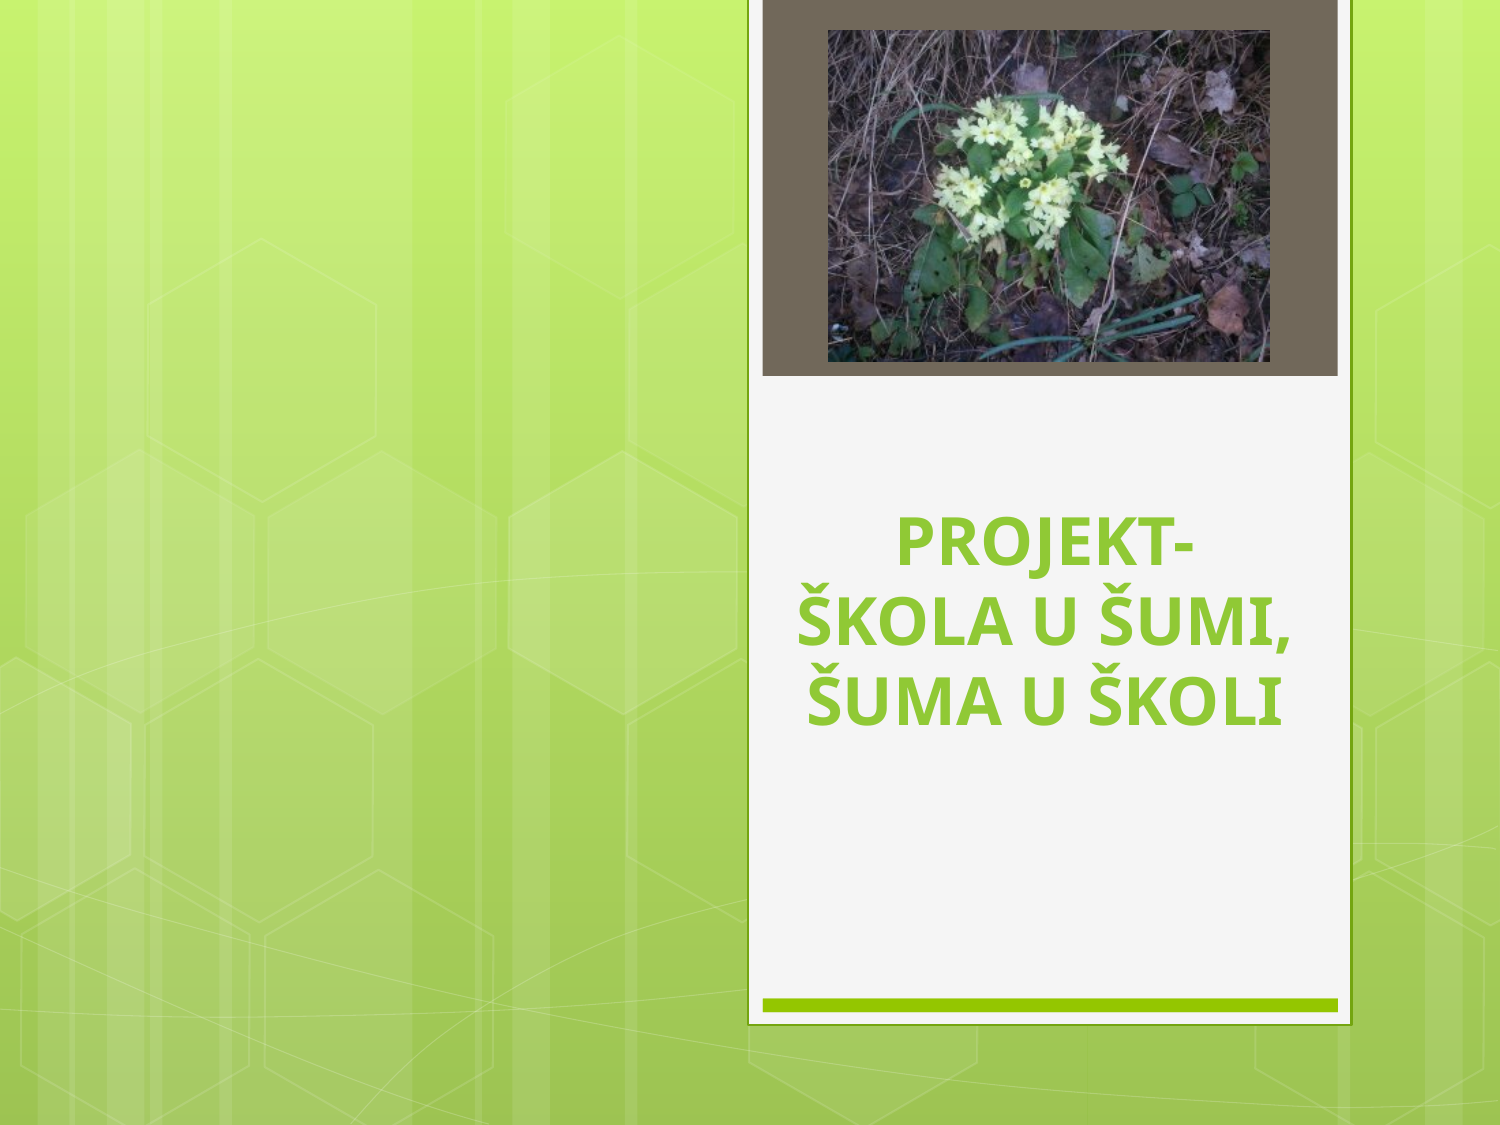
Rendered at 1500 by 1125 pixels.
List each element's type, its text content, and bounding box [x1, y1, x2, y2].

text_box Projekt- Škola u šumi, šuma u školi [761, 491, 1329, 747]
picture [828, 30, 1270, 362]
